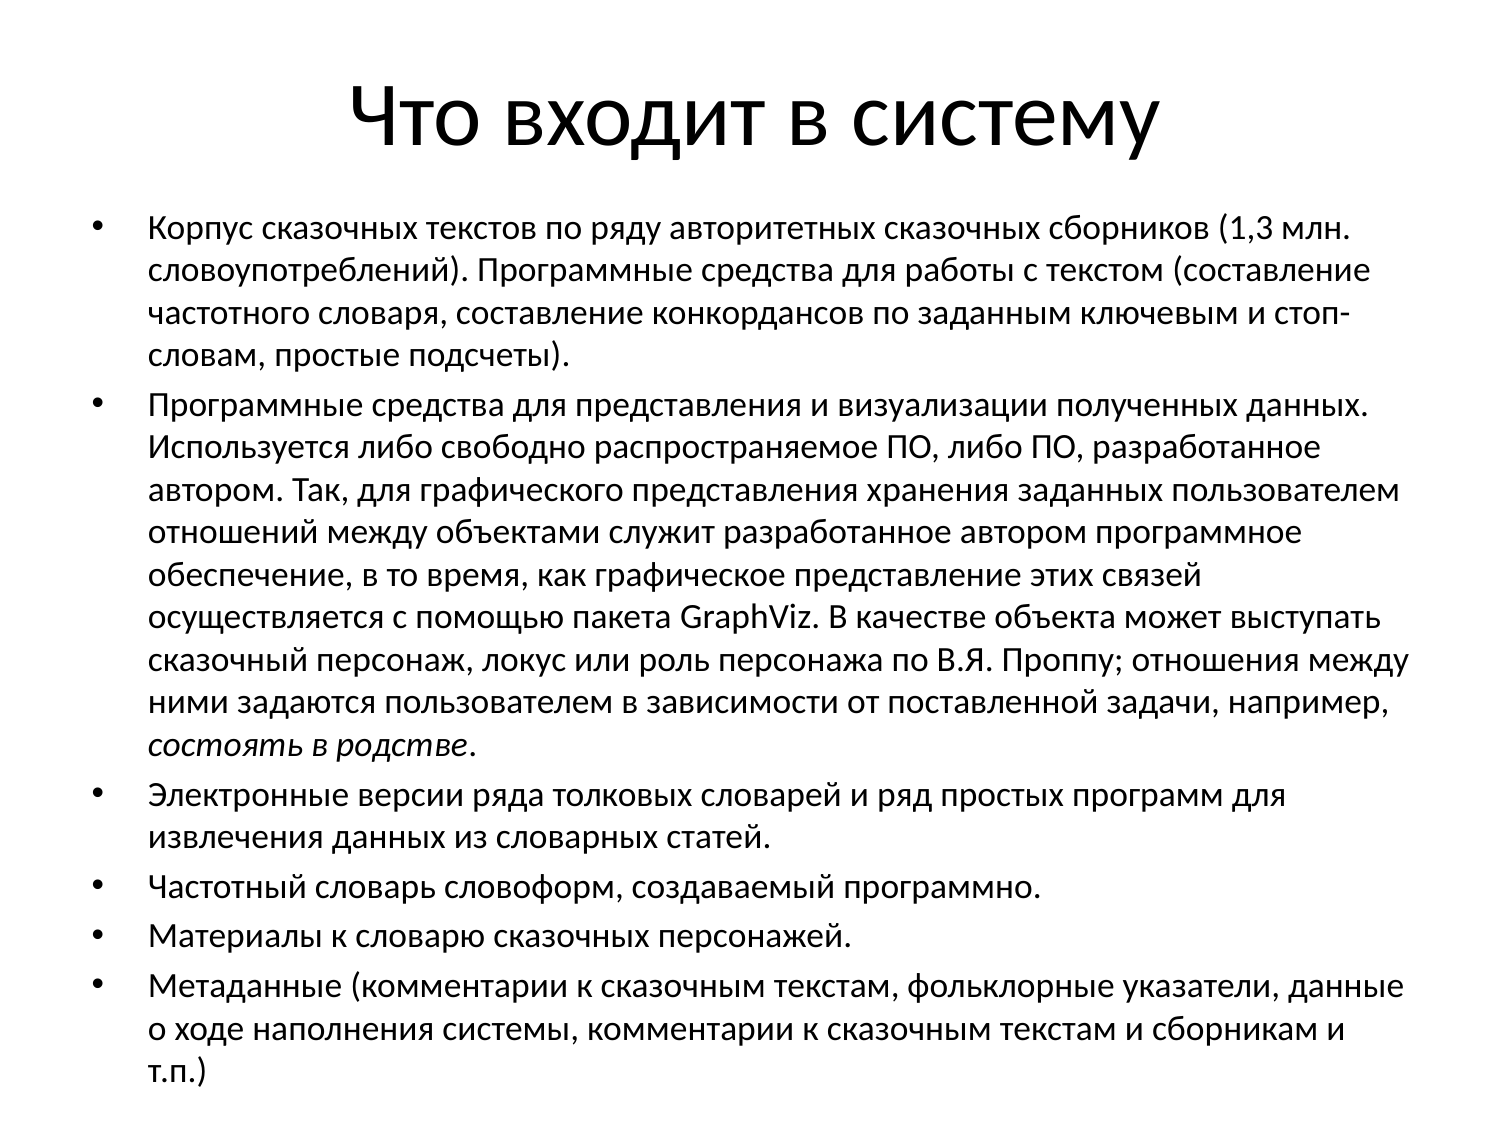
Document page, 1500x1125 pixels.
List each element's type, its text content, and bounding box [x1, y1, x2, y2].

list Корпус сказочных текстов по ряду авторитетных сказочных сборников (1,3 млн. словоупотреблений). Программные средства для работы с текстом (составление частотного словаря, составление конкордансов по заданным ключевым и стоп-словам, простые подсчеты). Программные средства для представления и визуализации полученных данных. Используется либо свободно распространяемое ПО, либо ПО, разработанное автором. Так, для графического представления хранения заданных пользователем отношений между объектами служит разработанное автором программное обеспечение, в то время, как графическое представление этих связей осуществляется с помощью пакета GraphViz. В качестве объекта может выступать сказочный персонаж, локус или роль персонажа по В.Я. Проппу; отношения между ними задаются пользователем в зависимости от поставленной задачи, например, состоять в родстве. Электронные версии ряда толковых словарей и ряд простых программ для извлечения данных из словарных статей. Частотный словарь словоформ, создаваемый программно. Материалы к словарю сказочных персонажей. Метаданные (комментарии к сказочным текстам, фольклорные указатели, данные о ходе наполнения системы, комментарии к сказочным текстам и сборникам и т.п.) [76, 196, 1427, 1094]
title Что входит в систему [75, 45, 1436, 173]
